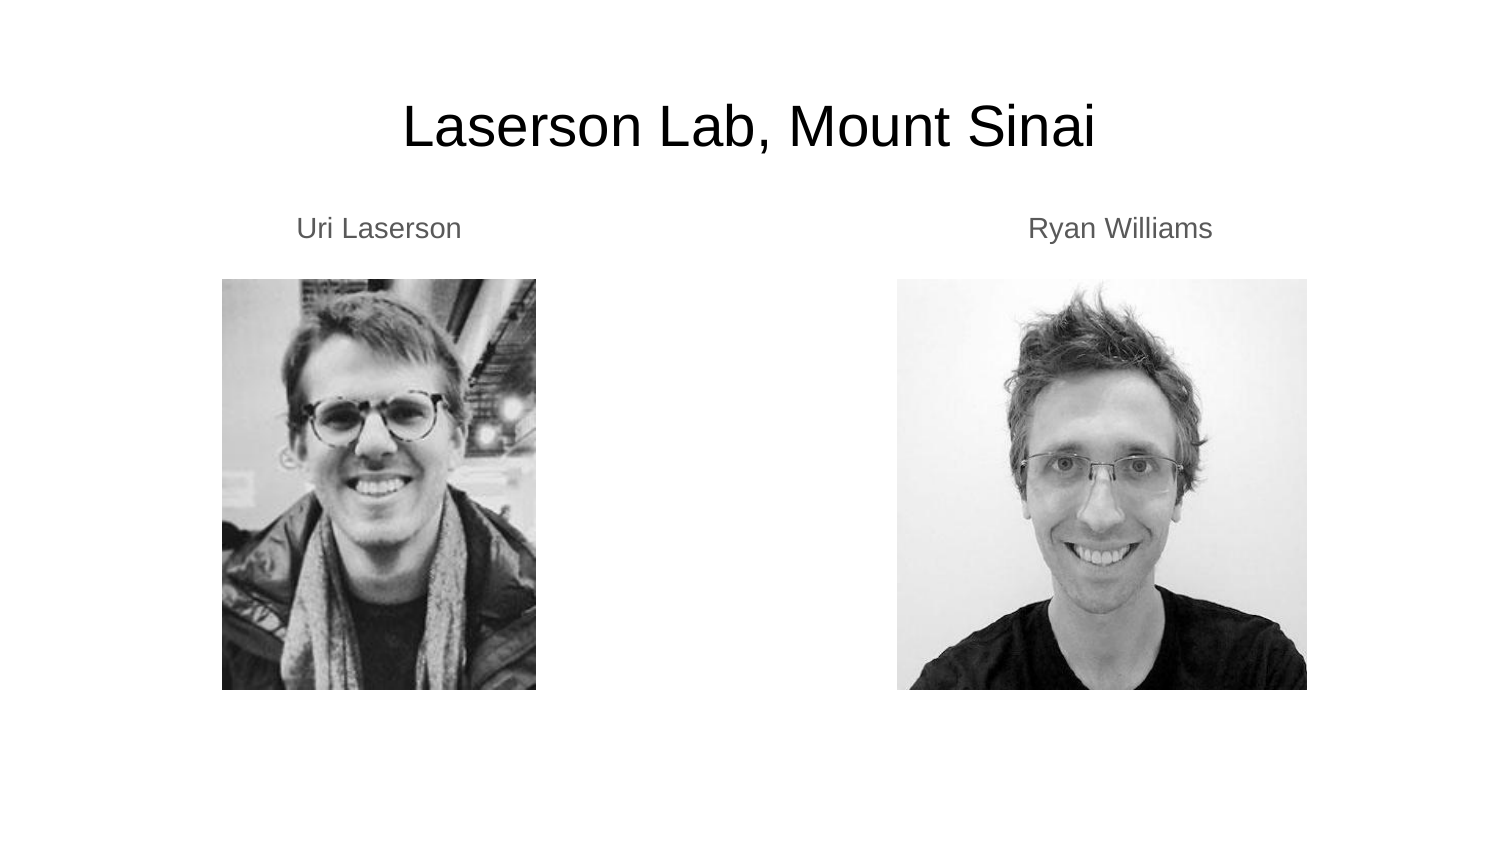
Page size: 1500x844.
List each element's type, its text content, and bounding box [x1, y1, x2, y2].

list Ryan Williams [792, 189, 1449, 750]
title Laserson Lab, Mount Sinai [51, 72, 1449, 167]
list Uri Laserson [51, 189, 708, 750]
picture [896, 279, 1307, 690]
picture [222, 279, 536, 690]
